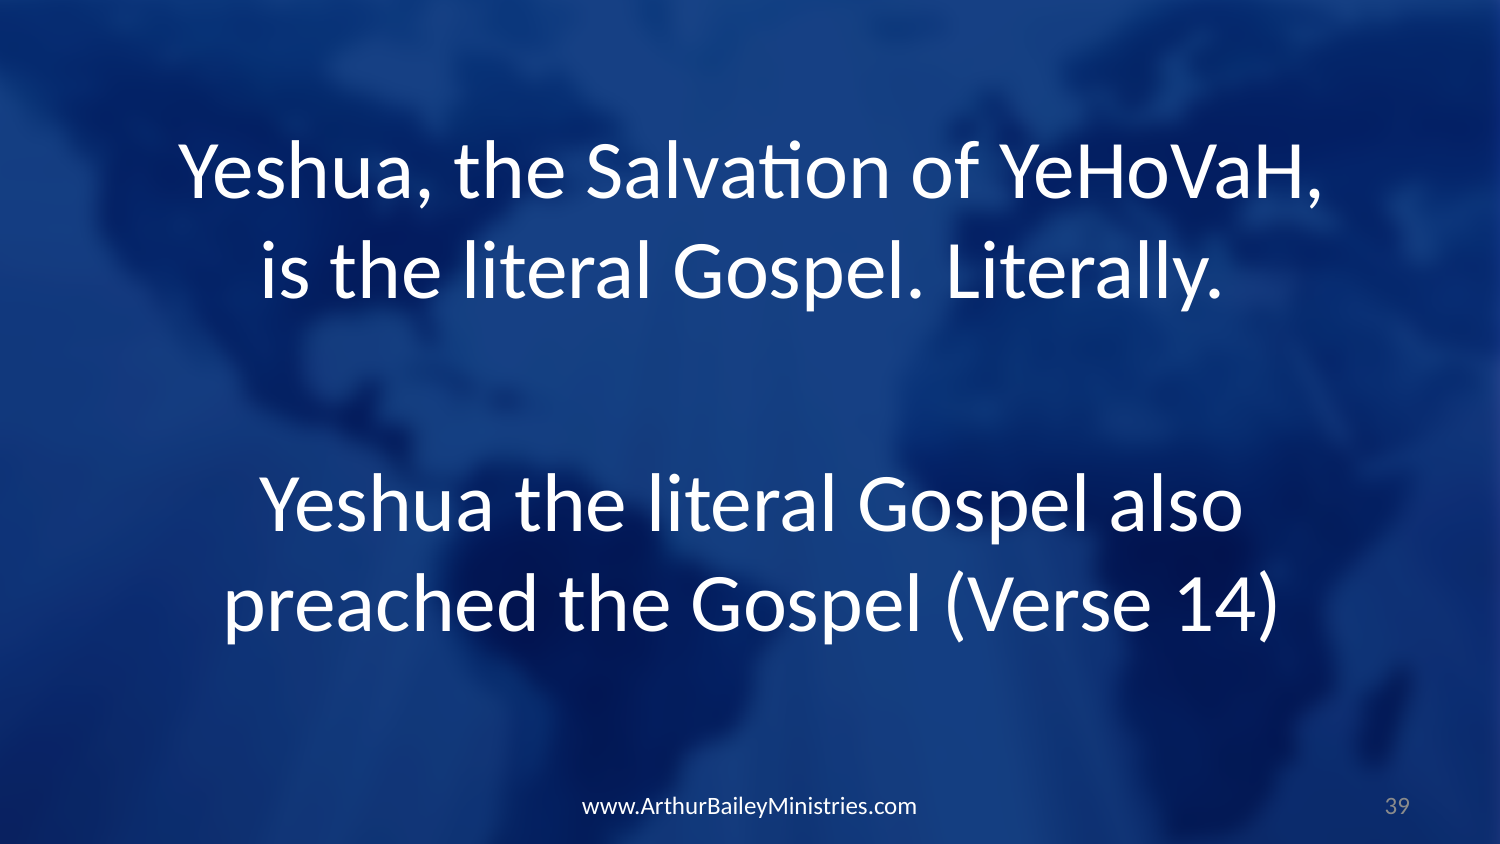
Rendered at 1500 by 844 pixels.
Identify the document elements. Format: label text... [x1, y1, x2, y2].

list Yeshua, the Salvation of YeHoVaH, is the literal Gospel. Literally. Yeshua the literal Gospel also preached the Gospel (Verse 14) [151, 107, 1355, 741]
picture [0, 0, 1500, 844]
slide_number 39 [1074, 782, 1425, 827]
footer www.ArthurBaileyMinistries.com [512, 782, 988, 827]
